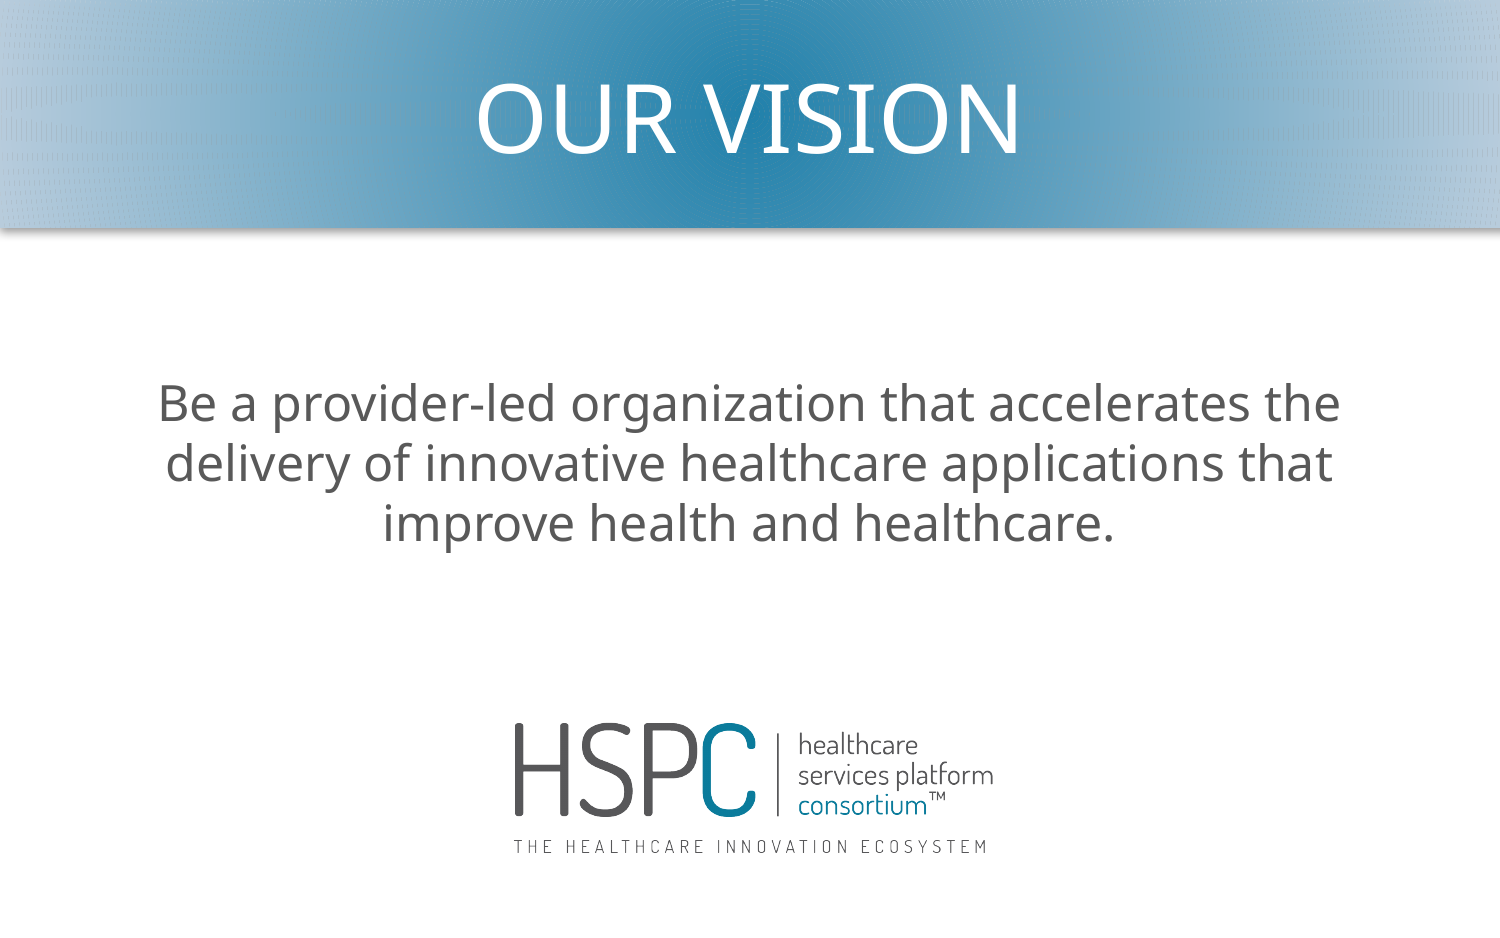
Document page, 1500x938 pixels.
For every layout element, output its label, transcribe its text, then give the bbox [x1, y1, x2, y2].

text_box [0, 0, 1500, 229]
list Be a provider-led organization that accelerates the delivery of innovative healthcare applications that improve health and healthcare. [90, 364, 1410, 571]
picture [505, 705, 994, 858]
title OUR VISION [90, 38, 1410, 180]
